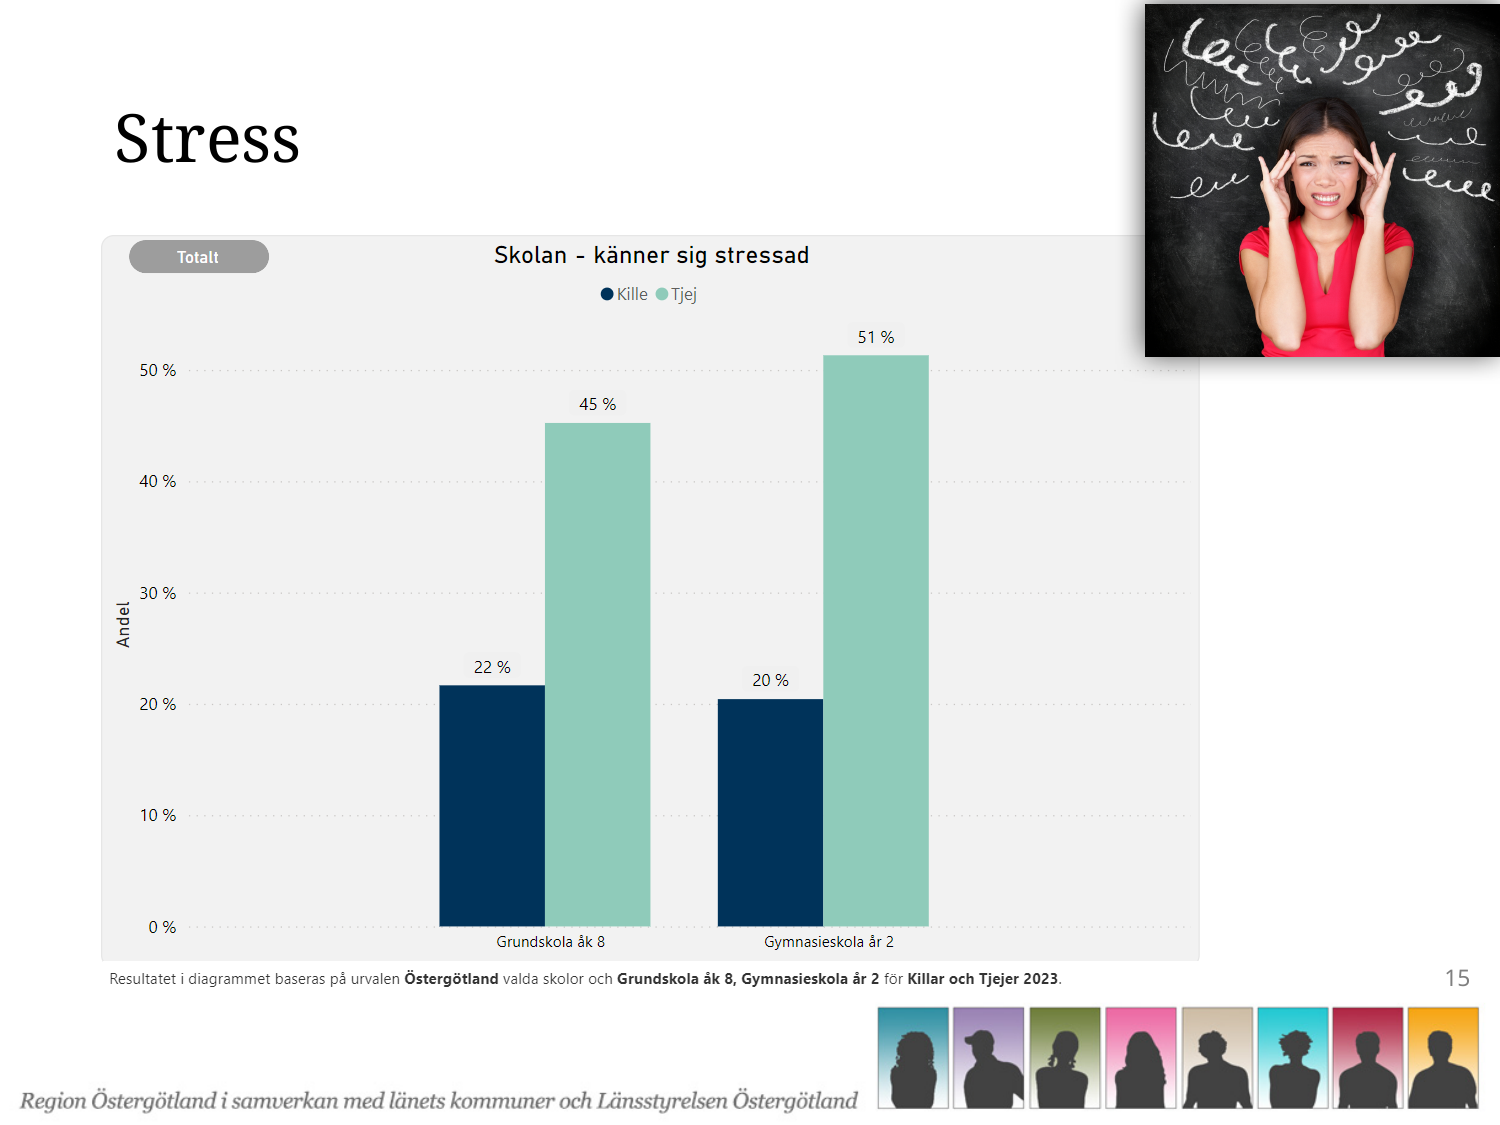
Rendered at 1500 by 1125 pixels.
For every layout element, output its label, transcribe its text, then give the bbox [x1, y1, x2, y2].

slide_number 15 [1403, 942, 1486, 1003]
title Stress [99, 63, 1121, 210]
picture [0, 0, 1500, 1125]
